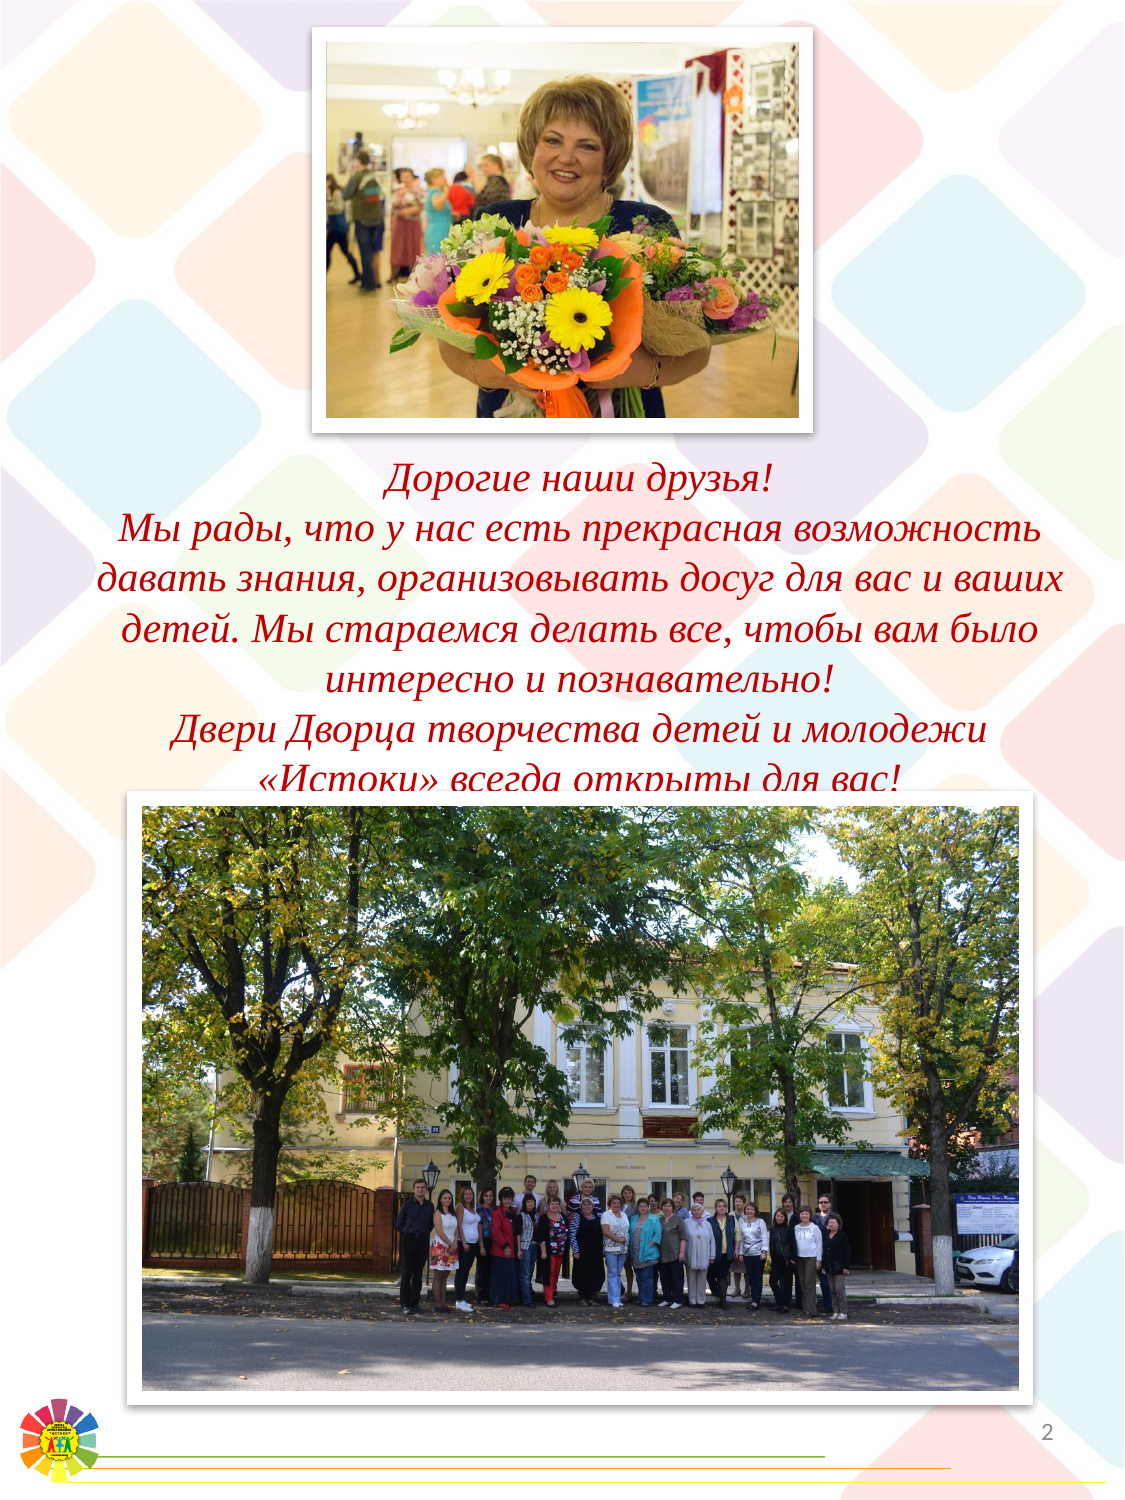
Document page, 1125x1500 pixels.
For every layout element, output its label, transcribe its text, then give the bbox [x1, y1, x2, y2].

picture [18, 1398, 1107, 1483]
slide_number 2 [1038, 1390, 1069, 1396]
text_box Дорогие наши друзья! Мы рады, что у нас есть прекрасная возможность давать знания, организовывать досуг для вас и ваших детей. Мы стараемся делать все, чтобы вам было интересно и познавательно! Двери Дворца творчества детей и молодежи «Истоки» всегда открыты для вас! [66, 442, 1094, 808]
picture [326, 41, 799, 419]
picture [141, 805, 1020, 1392]
